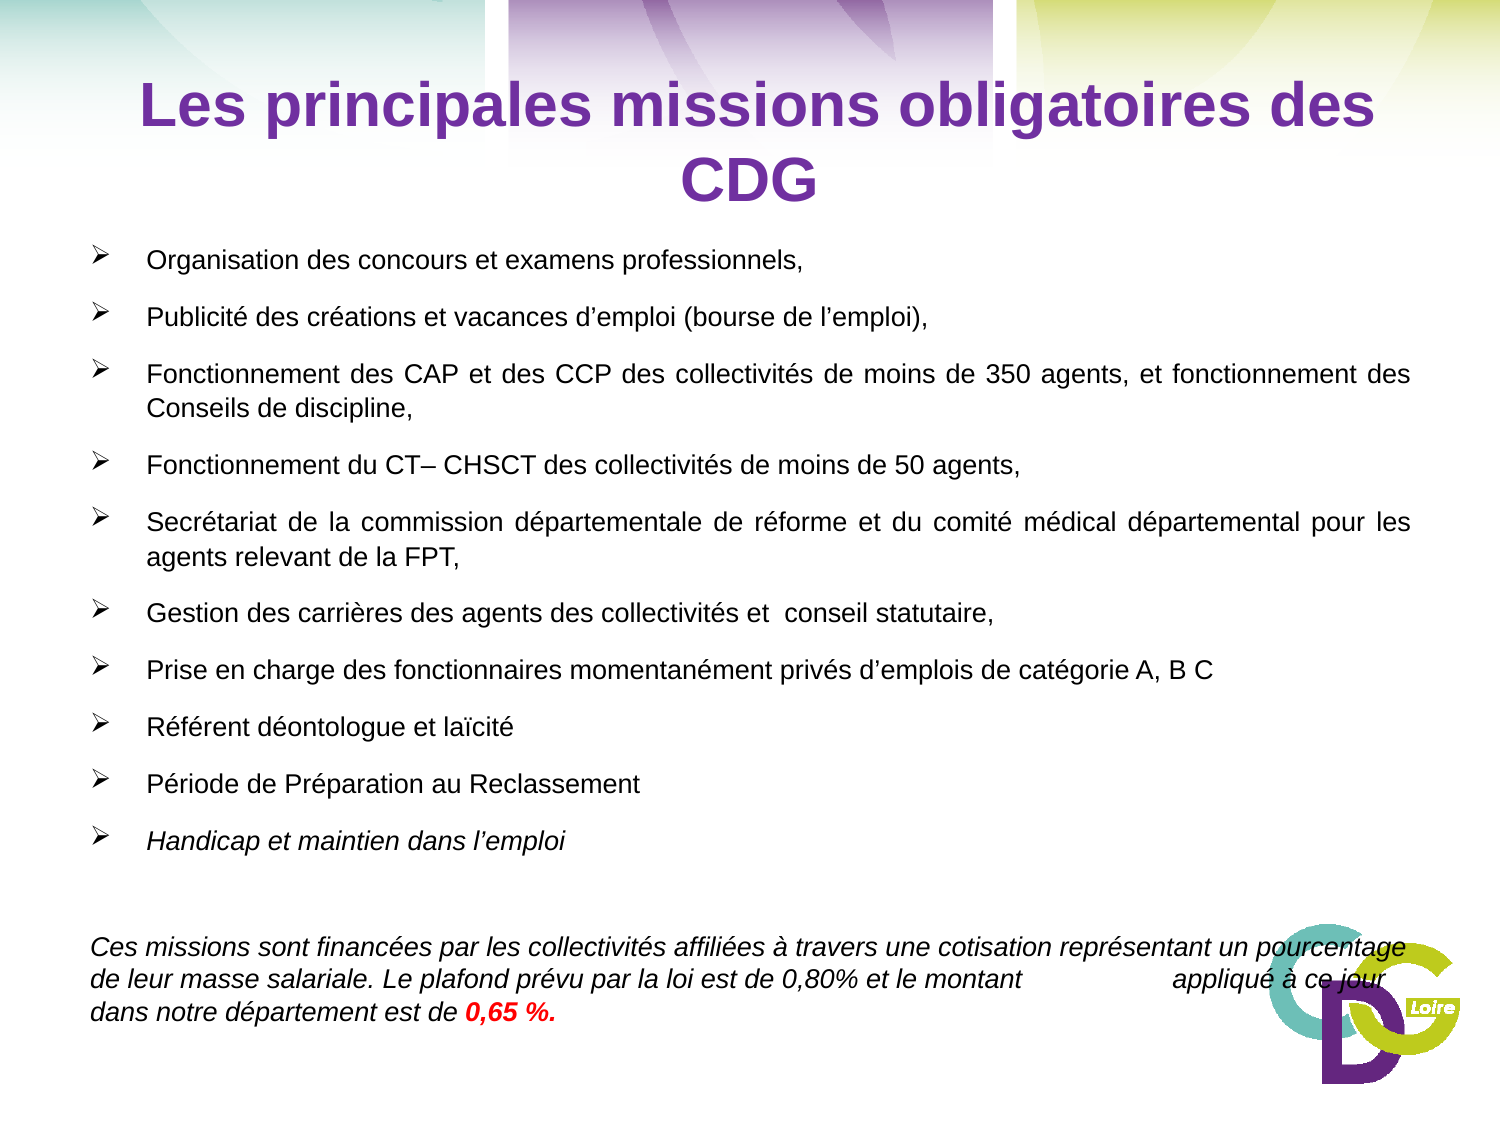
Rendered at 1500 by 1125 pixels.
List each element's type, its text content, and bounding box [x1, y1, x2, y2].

title Les principales missions obligatoires des CDG [75, 45, 1425, 232]
list Organisation des concours et examens professionnels, Publicité des créations et vacances d’emploi (bourse de l’emploi), Fonctionnement des CAP et des CCP des collectivités de moins de 350 agents, et fonctionnement des Conseils de discipline, Fonctionnement du CT– CHSCT des collectivités de moins de 50 agents, Secrétariat de la commission départementale de réforme et du comité médical départemental pour les agents relevant de la FPT, Gestion des carrières des agents des collectivités et conseil statutaire, Prise en charge des fonctionnaires momentanément privés d’emplois de catégorie A, B C Référent déontologue et laïcité Période de Préparation au Reclassement Handicap et maintien dans l’emploi Ces missions sont financées par les collectivités affiliées à travers une cotisation représentant un pourcentage de leur masse salariale. Le plafond prévu par la loi est de 0,80% et le montant appliqué à ce jour dans notre département est de 0,65 %. [75, 232, 1425, 1005]
picture [0, 0, 1500, 1125]
